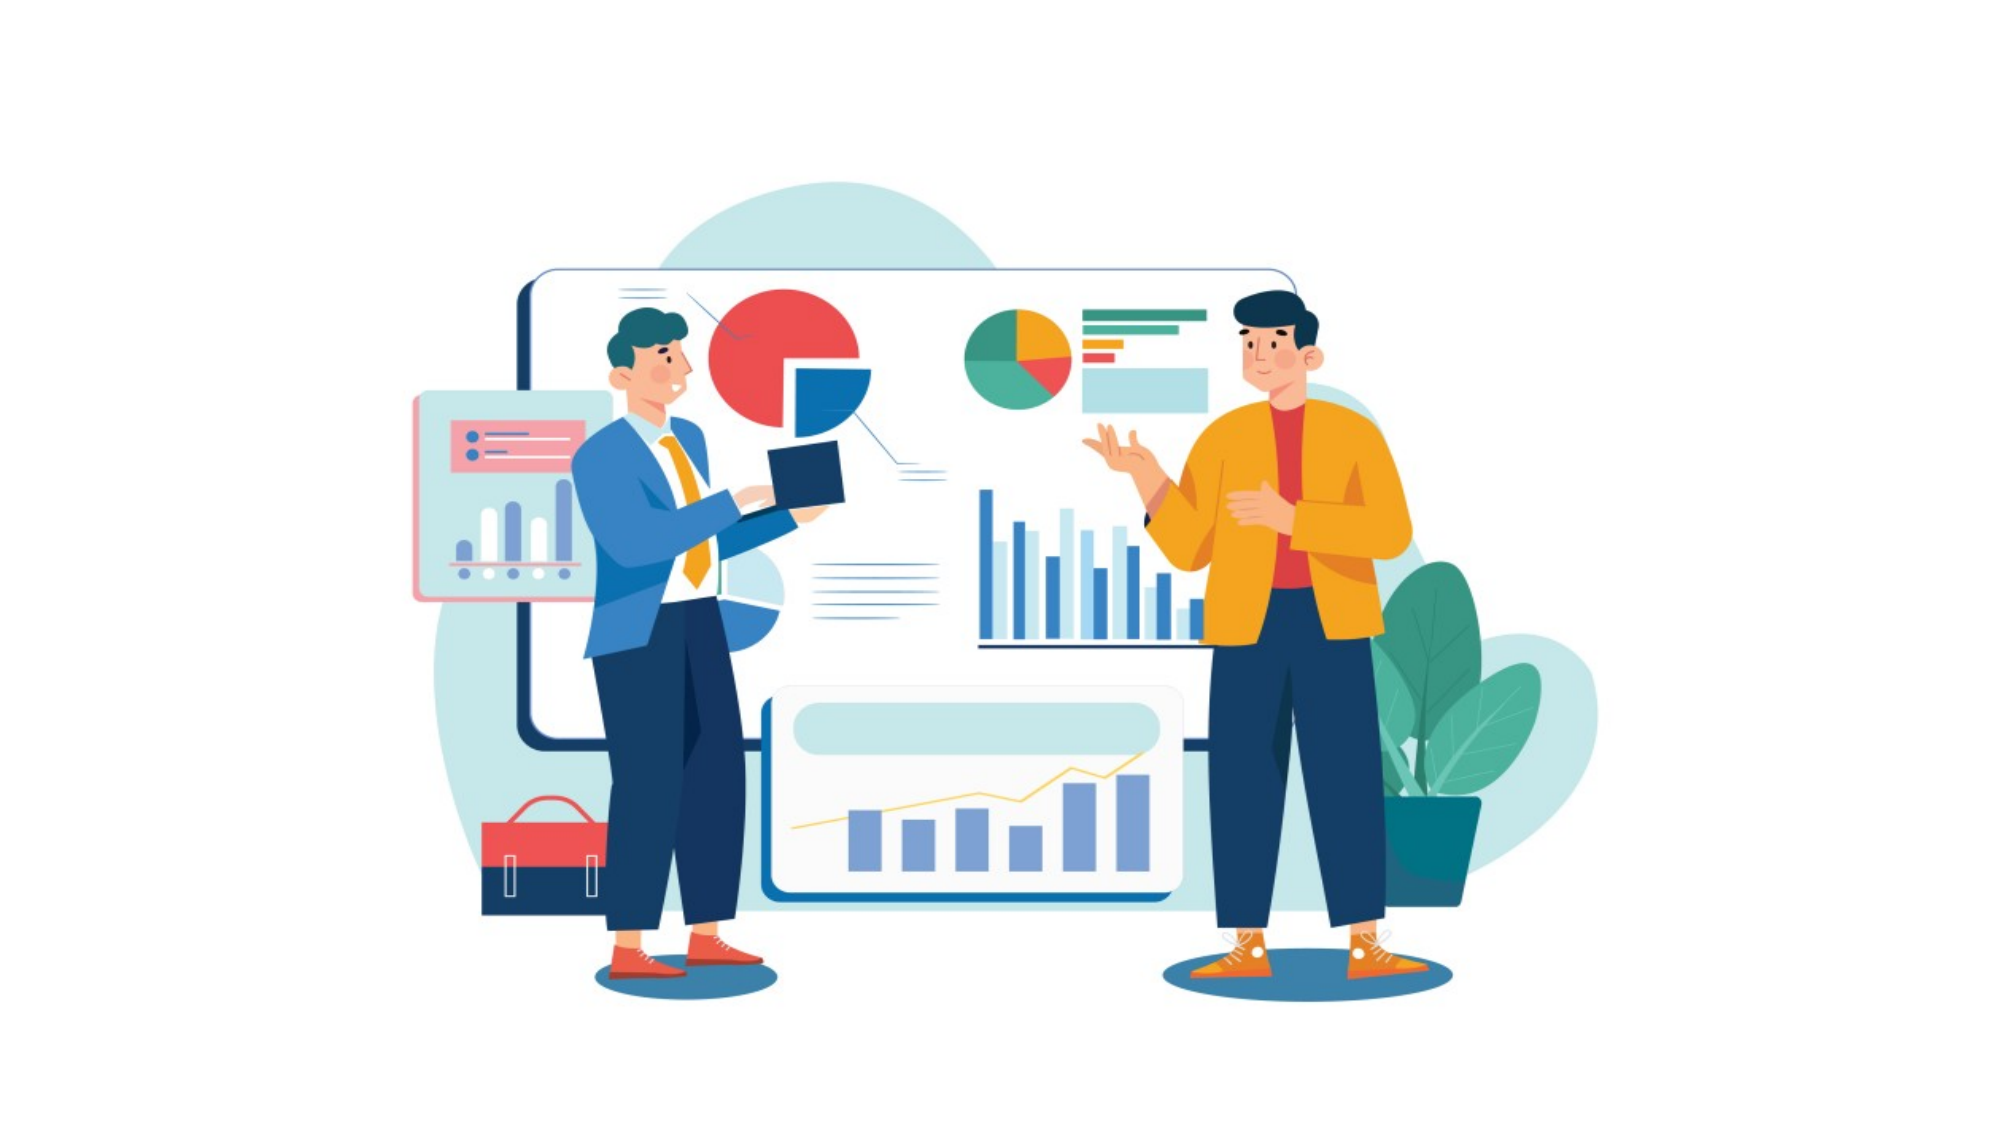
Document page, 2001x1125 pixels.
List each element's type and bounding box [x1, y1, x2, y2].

picture [148, 59, 1863, 1125]
